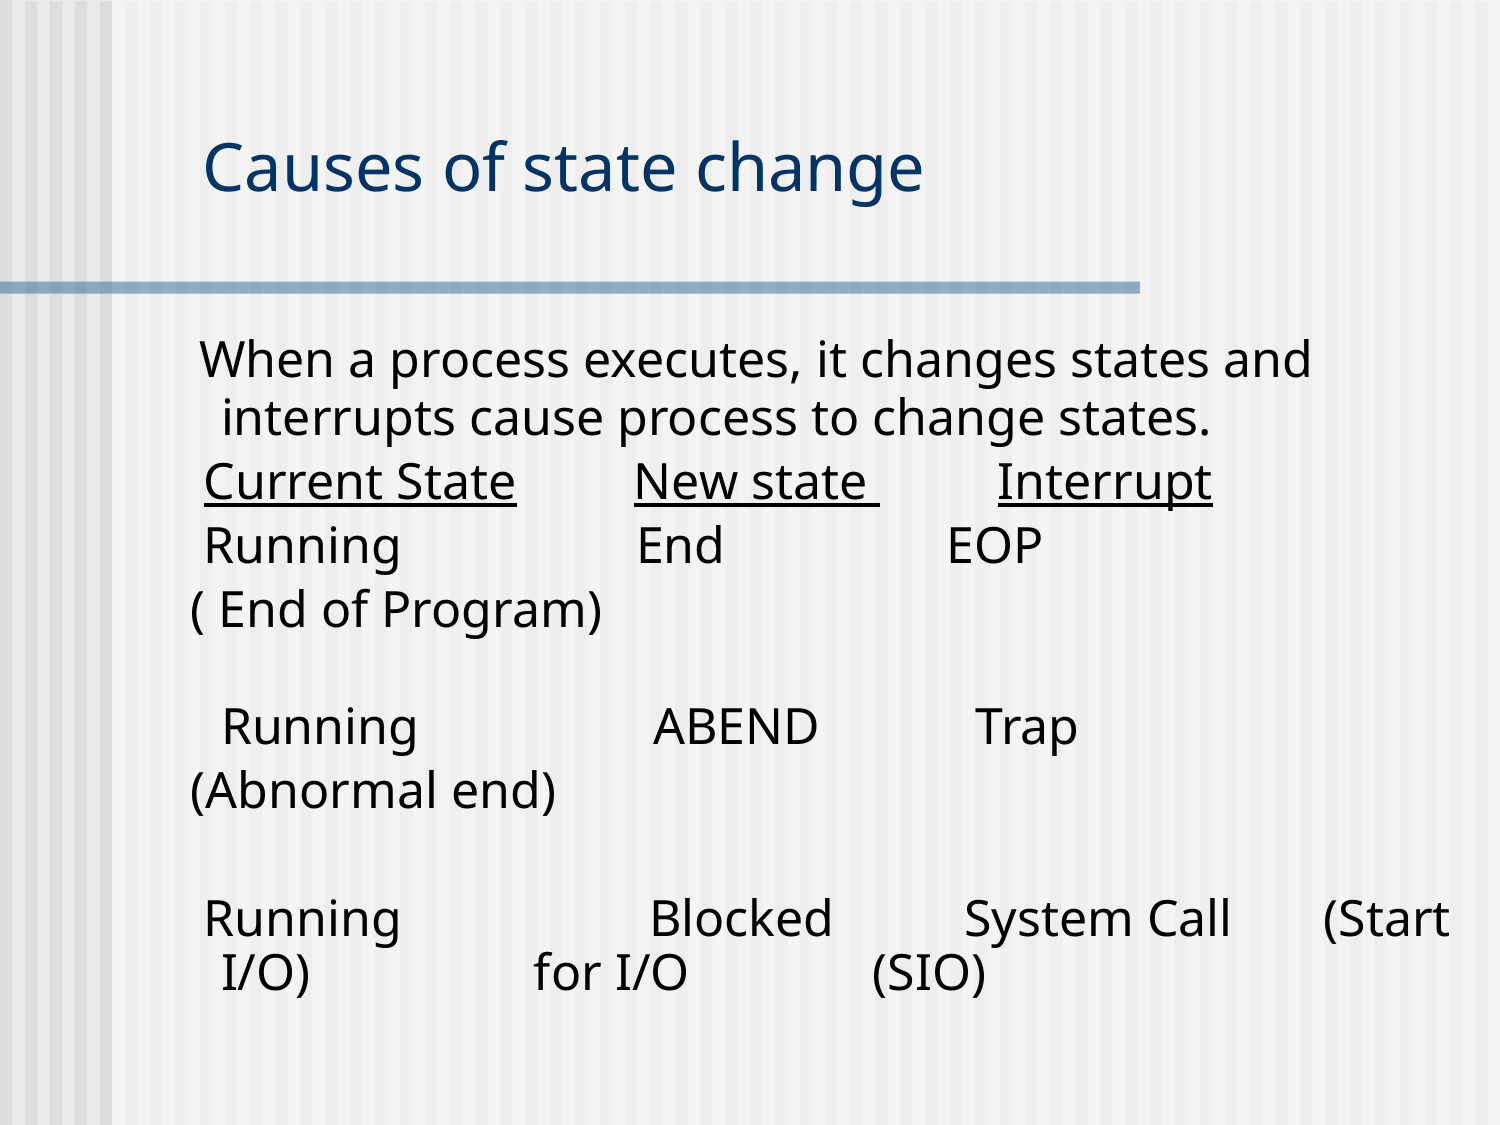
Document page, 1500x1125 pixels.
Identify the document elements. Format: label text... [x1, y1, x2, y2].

list When a process executes, it changes states and interrupts cause process to change states. Current State New state Interrupt Running End EOP ( End of Program) Running ABEND Trap (Abnormal end) Running Blocked System Call (Start I/O) for I/O (SIO) [149, 312, 1481, 1001]
title Causes of state change [187, 116, 1463, 213]
